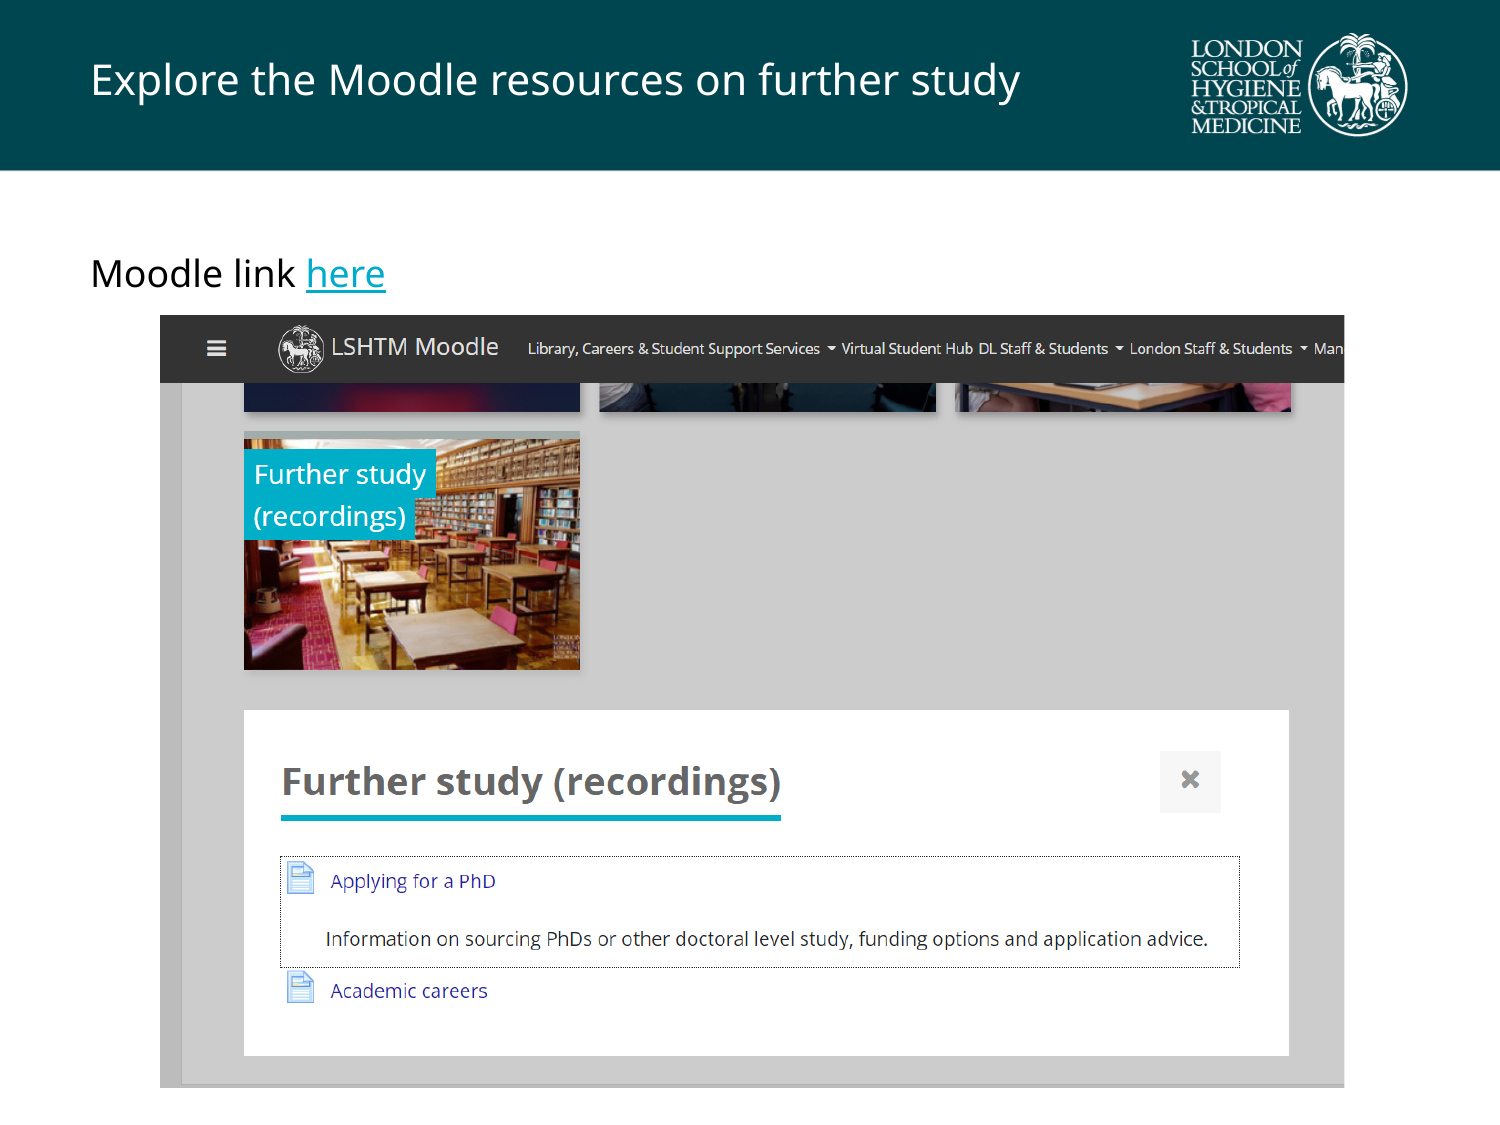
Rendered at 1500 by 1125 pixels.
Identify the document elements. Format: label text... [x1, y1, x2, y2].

list Moodle link here [75, 242, 1425, 1034]
picture [0, 0, 1500, 1125]
title Explore the Moodle resources on further study [75, 45, 1175, 148]
